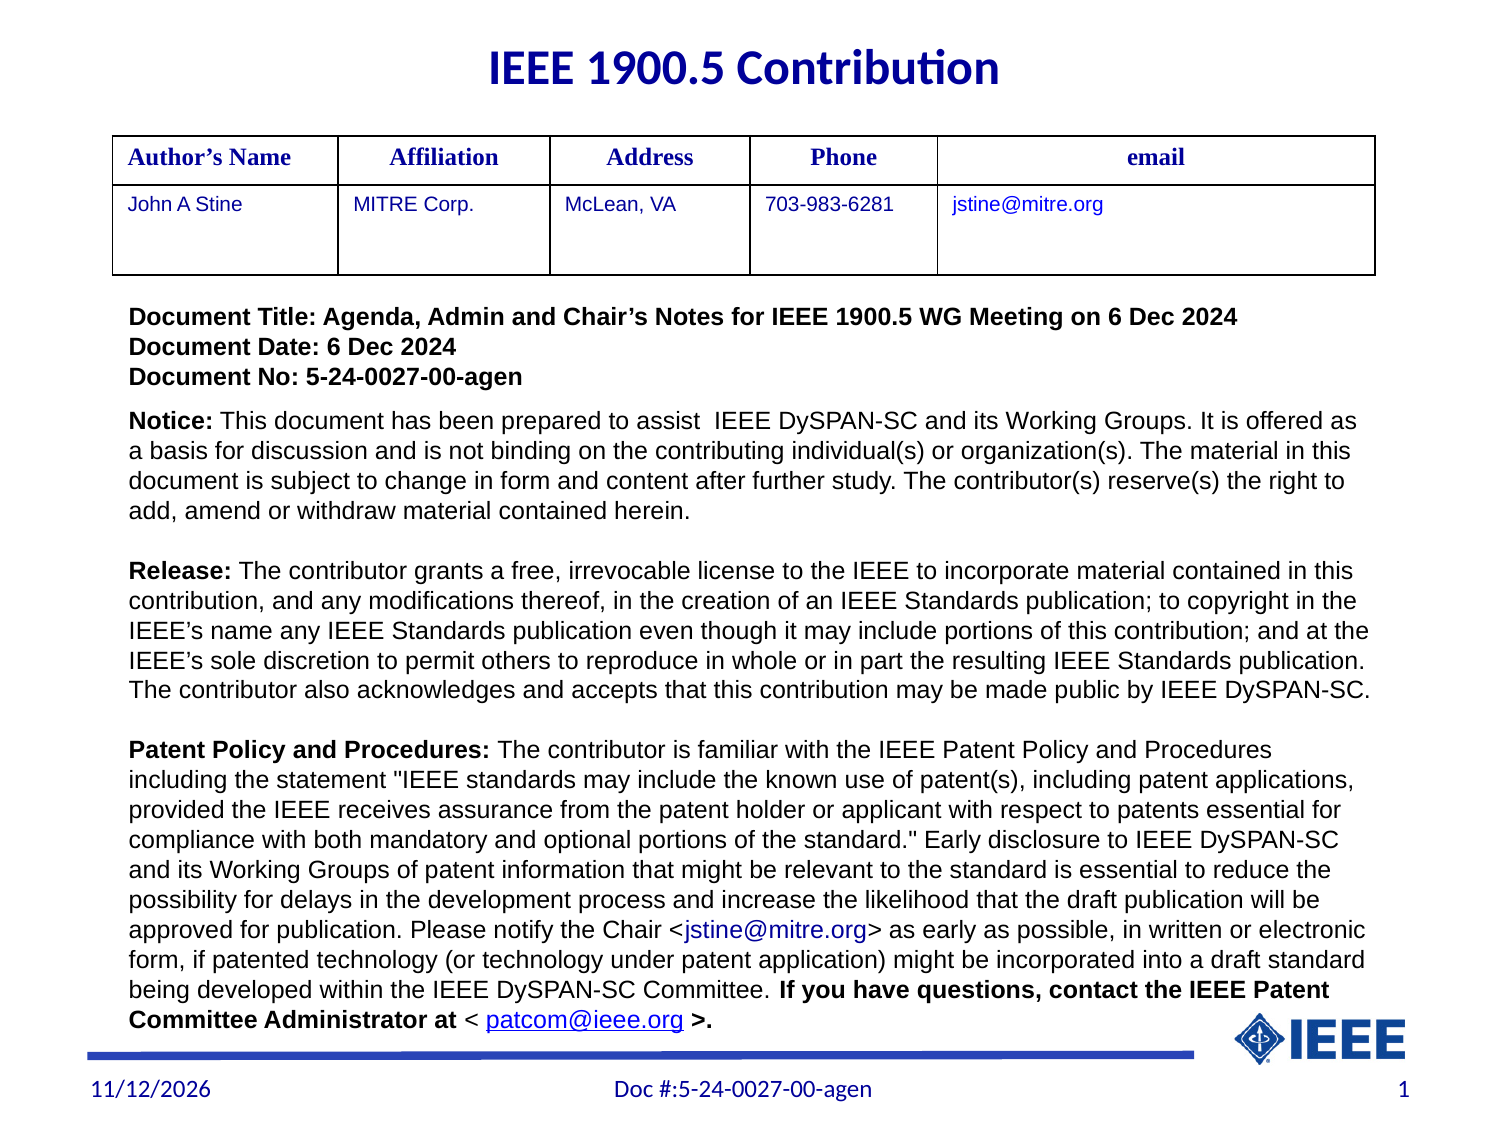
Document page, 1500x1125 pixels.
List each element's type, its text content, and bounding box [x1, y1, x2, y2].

table_cell McLean, VA [551, 186, 749, 274]
text_box Notice: This document has been prepared to assist IEEE DySPAN-SC and its Working Groups. It is offered as a basis for discussion and is not binding on the contributing individual(s) or organization(s). The material in this document is subject to change in form and content after further study. The contributor(s) reserve(s) the right to add, amend or withdraw material contained herein. Release: The contributor grants a free, irrevocable license to the IEEE to incorporate material contained in this contribution, and any modifications thereof, in the creation of an IEEE Standards publication; to copyright in the IEEE’s name any IEEE Standards publication even though it may include portions of this contribution; and at the IEEE’s sole discretion to permit others to reproduce in whole or in part the resulting IEEE Standards publication. The contributor also acknowledges and accepts that this contribution may be made public by IEEE DySPAN-SC. Patent Policy and Procedures: The contributor is familiar with the IEEE Patent Policy and Procedures including the statement "IEEE standards may include the known use of patent(s), including patent applications, provided the IEEE receives assurance from the patent holder or applicant with respect to patents essential for compliance with both mandatory and optional portions of the standard." Early disclosure to IEEE DySPAN-SC and its Working Groups of patent information that might be relevant to the standard is essential to reduce the possibility for delays in the development process and increase the likelihood that the draft publication will be approved for publication. Please notify the Chair <jstine@mitre.org> as early as possible, in written or electronic form, if patented technology (or technology under patent application) might be incorporated into a draft standard being developed within the IEEE DySPAN-SC Committee. If you have questions, contact the IEEE Patent Committee Administrator at < patcom@ieee.org >. [114, 397, 1389, 1071]
table_header Phone [751, 137, 937, 184]
table_cell MITRE Corp. [339, 186, 549, 274]
table_header Address [551, 137, 749, 184]
slide_number 1 [1074, 1057, 1425, 1118]
text_box Document Title: Agenda, Admin and Chair’s Notes for IEEE 1900.5 WG Meeting on 6 Dec 2024 Document Date: 6 Dec 2024 Document No: 5-24-0027-00-agen [113, 293, 1255, 398]
table_header email [938, 137, 1374, 184]
footer Doc #:5-24-0027-00-agen [490, 1071, 997, 1118]
table_header Author’s Name [113, 137, 337, 184]
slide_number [75, 1057, 425, 1118]
table_cell 703-983-6281 [751, 186, 937, 274]
text_box IEEE 1900.5 Contribution [473, 27, 1027, 102]
table_cell John A Stine [113, 186, 337, 274]
table_cell jstine@mitre.org [938, 186, 1374, 274]
picture [1389, 1011, 1406, 1057]
table_header Affiliation [339, 137, 549, 184]
